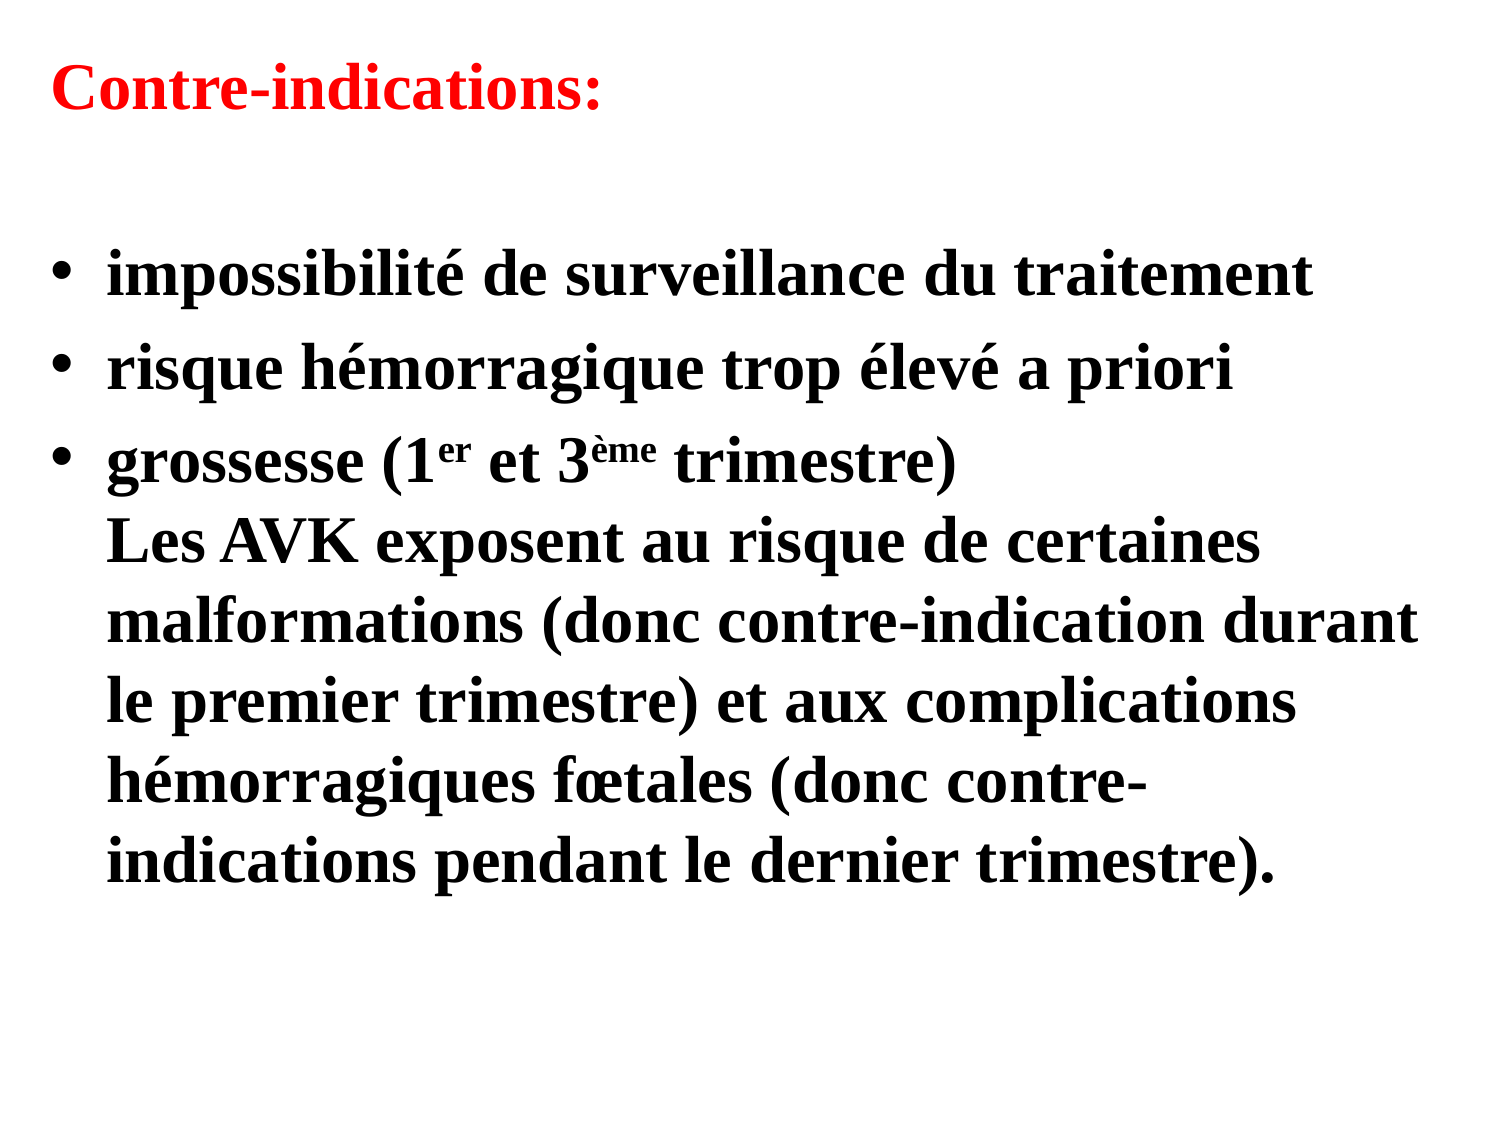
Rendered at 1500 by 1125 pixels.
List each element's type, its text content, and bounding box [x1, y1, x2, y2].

list Contre-indications: impossibilité de surveillance du traitement risque hémorragique trop élevé a priori grossesse (1er et 3ème trimestre) Les AVK exposent au risque de certaines malformations (donc contre-indication durant le premier trimestre) et aux complications hémorragiques fœtales (donc contre-indications pendant le dernier trimestre). [35, 35, 1465, 1079]
